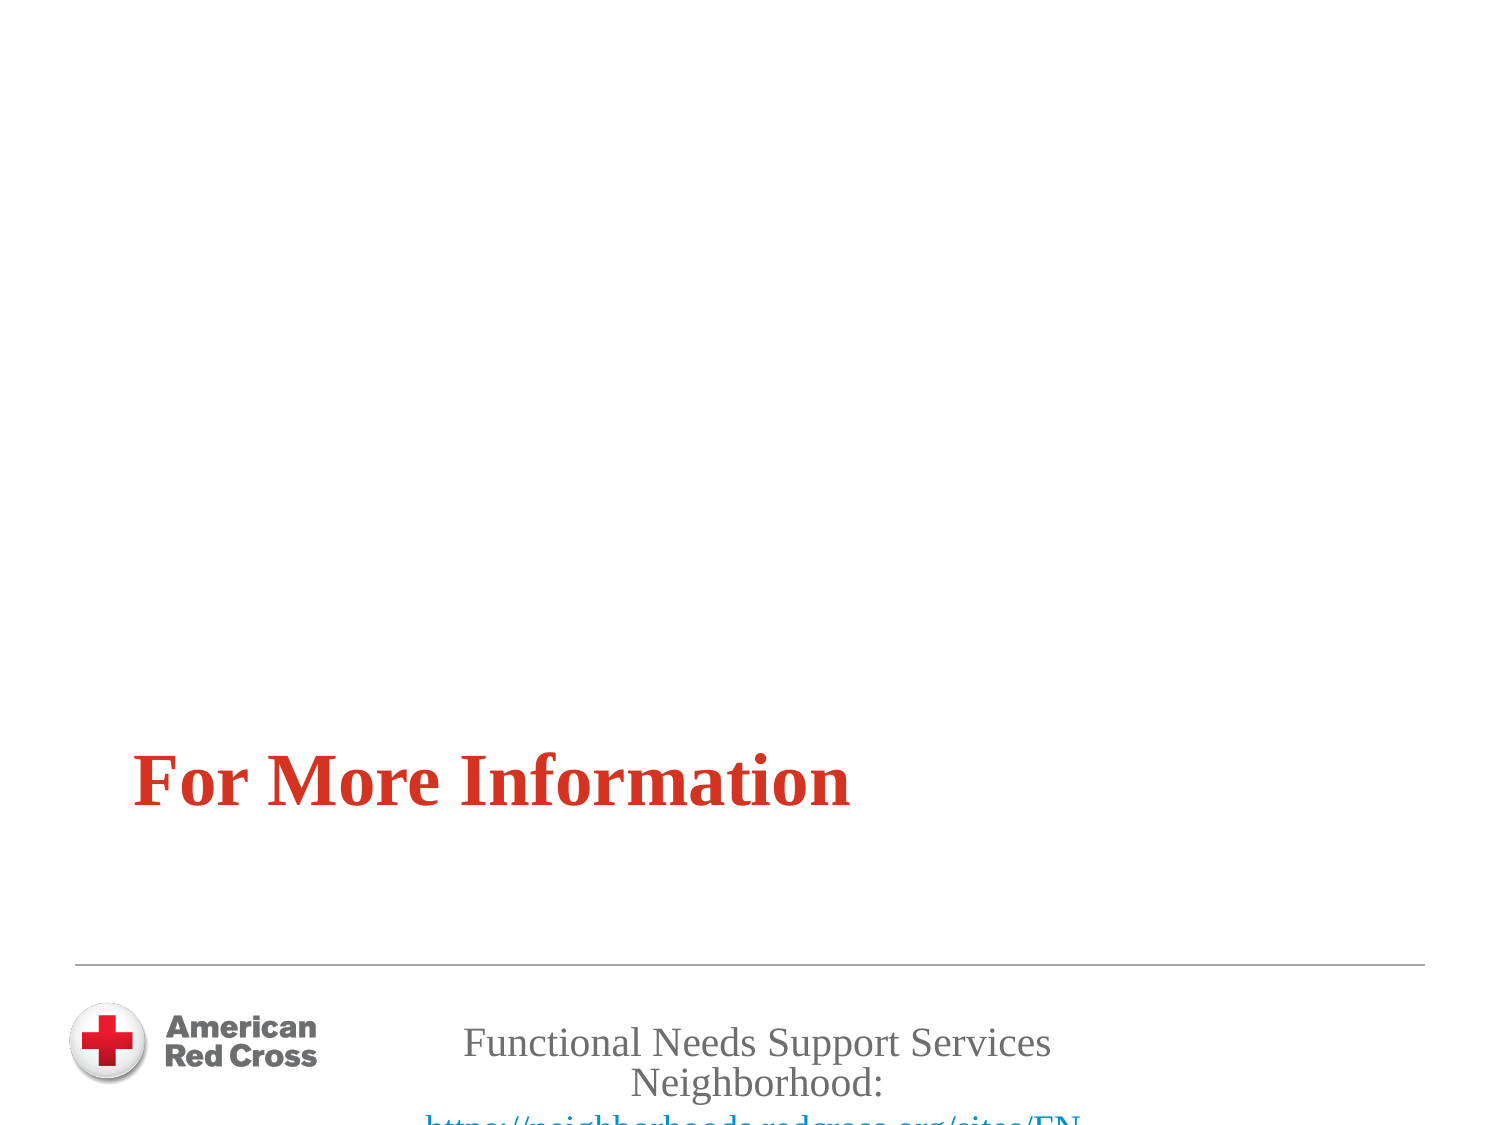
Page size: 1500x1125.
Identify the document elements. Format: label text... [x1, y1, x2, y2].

title For More Information [118, 722, 1394, 947]
picture [36, 969, 349, 1112]
list Functional Needs Support Services Neighborhood: https://neighborhoods.redcross.org/sites/FNSS/ Connection 1010-10: Serving People with Disabilities and People with Functional and/or Access Needs in Red Cross Shelters https://crossnet.redcross.org/chapters/connections/disaster/2010-010.pdf Mass Care Standards and Indicators: https://neighborhoods.redcross.org/response/mascar/General%20Mass%20Care%20Library/MCStandardsIndicators%20Jul09.pdf FEMA Comprehensive Preparedness Guide 101: http://www.fema.gov/pdf/about/divisions/npd/CPG_101_V2.pdf Disability Etiquette Handbook: https://crossnet.redcross.org/every/diversity/disability/etiquette_conversation.asp [410, 1017, 1105, 1072]
